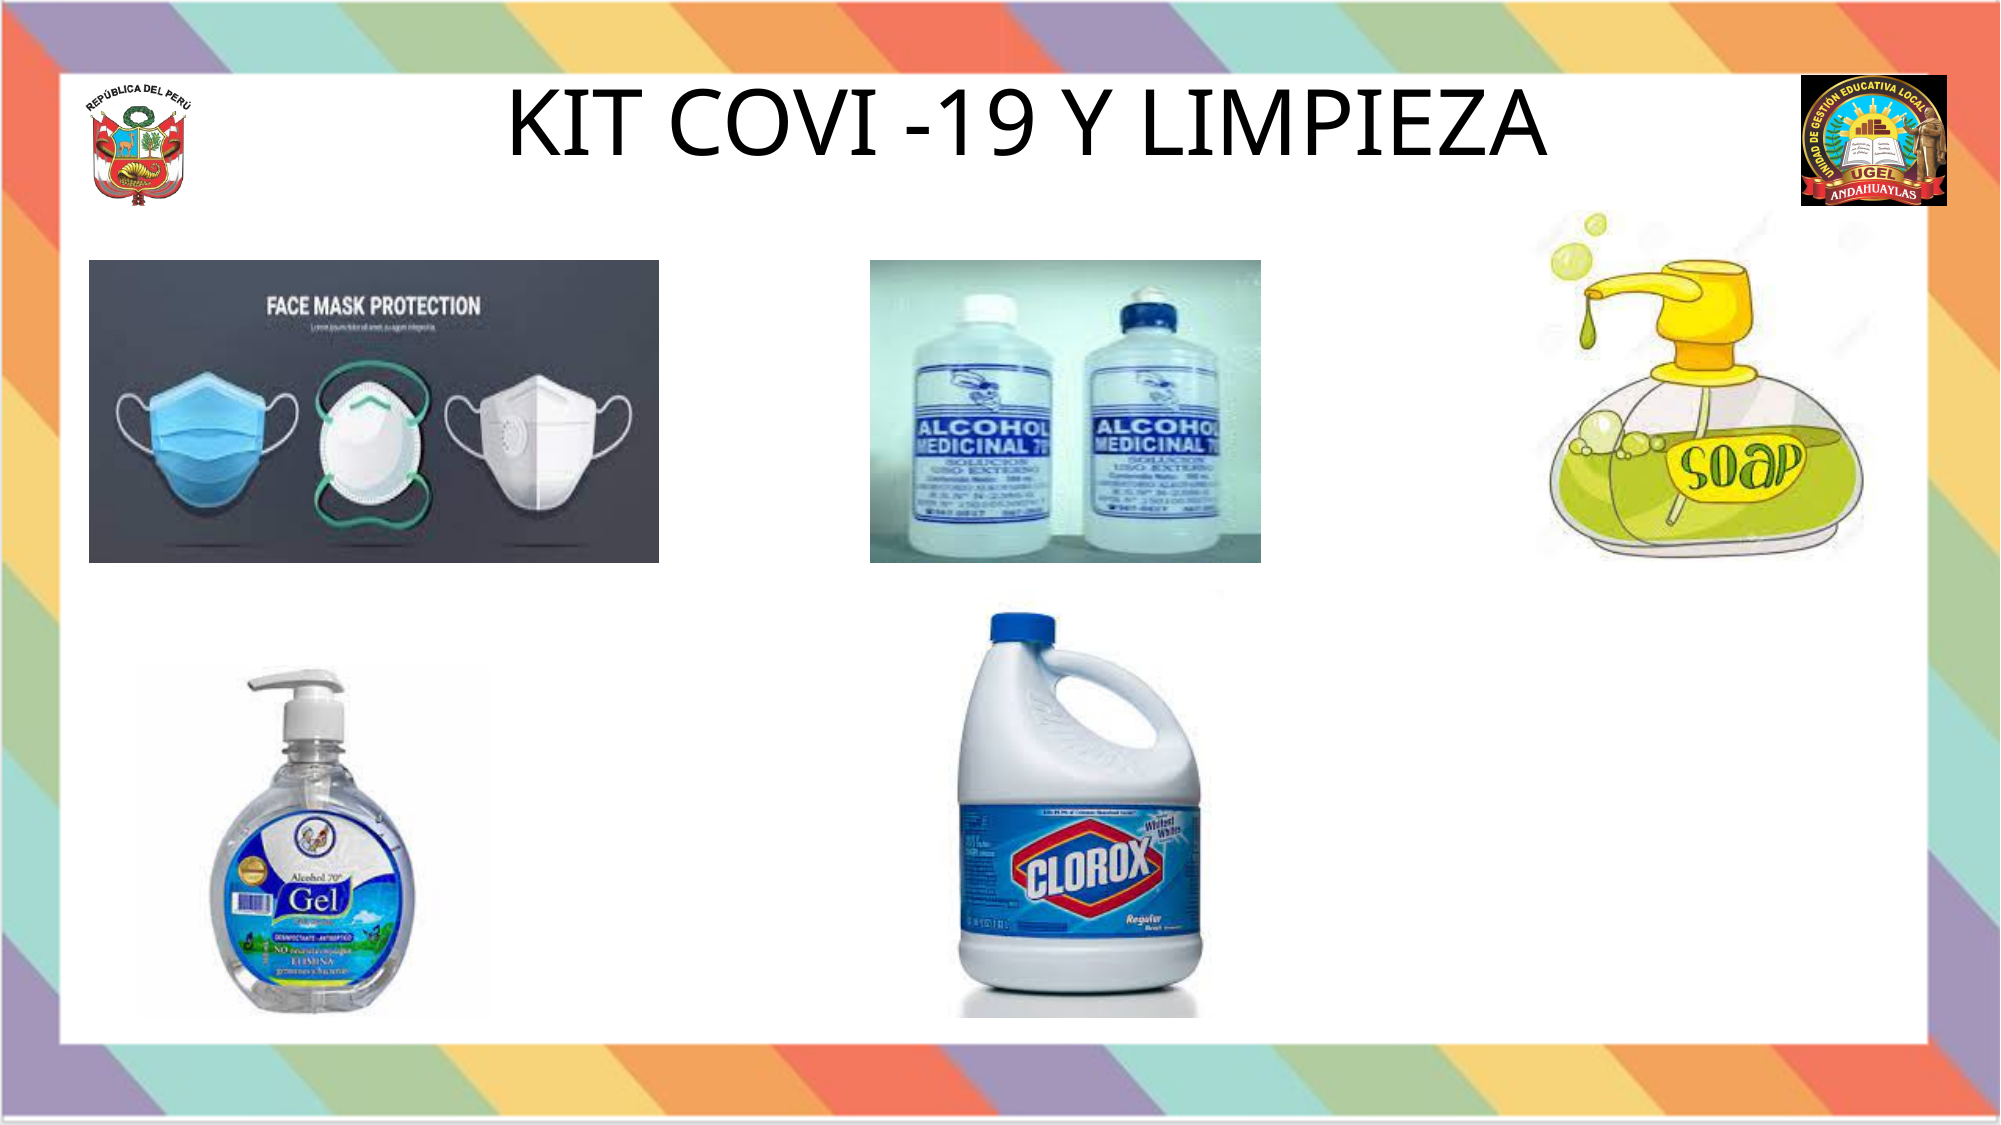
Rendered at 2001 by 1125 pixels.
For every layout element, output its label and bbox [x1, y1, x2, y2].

picture [0, 0, 2000, 1125]
list [870, 260, 1261, 563]
